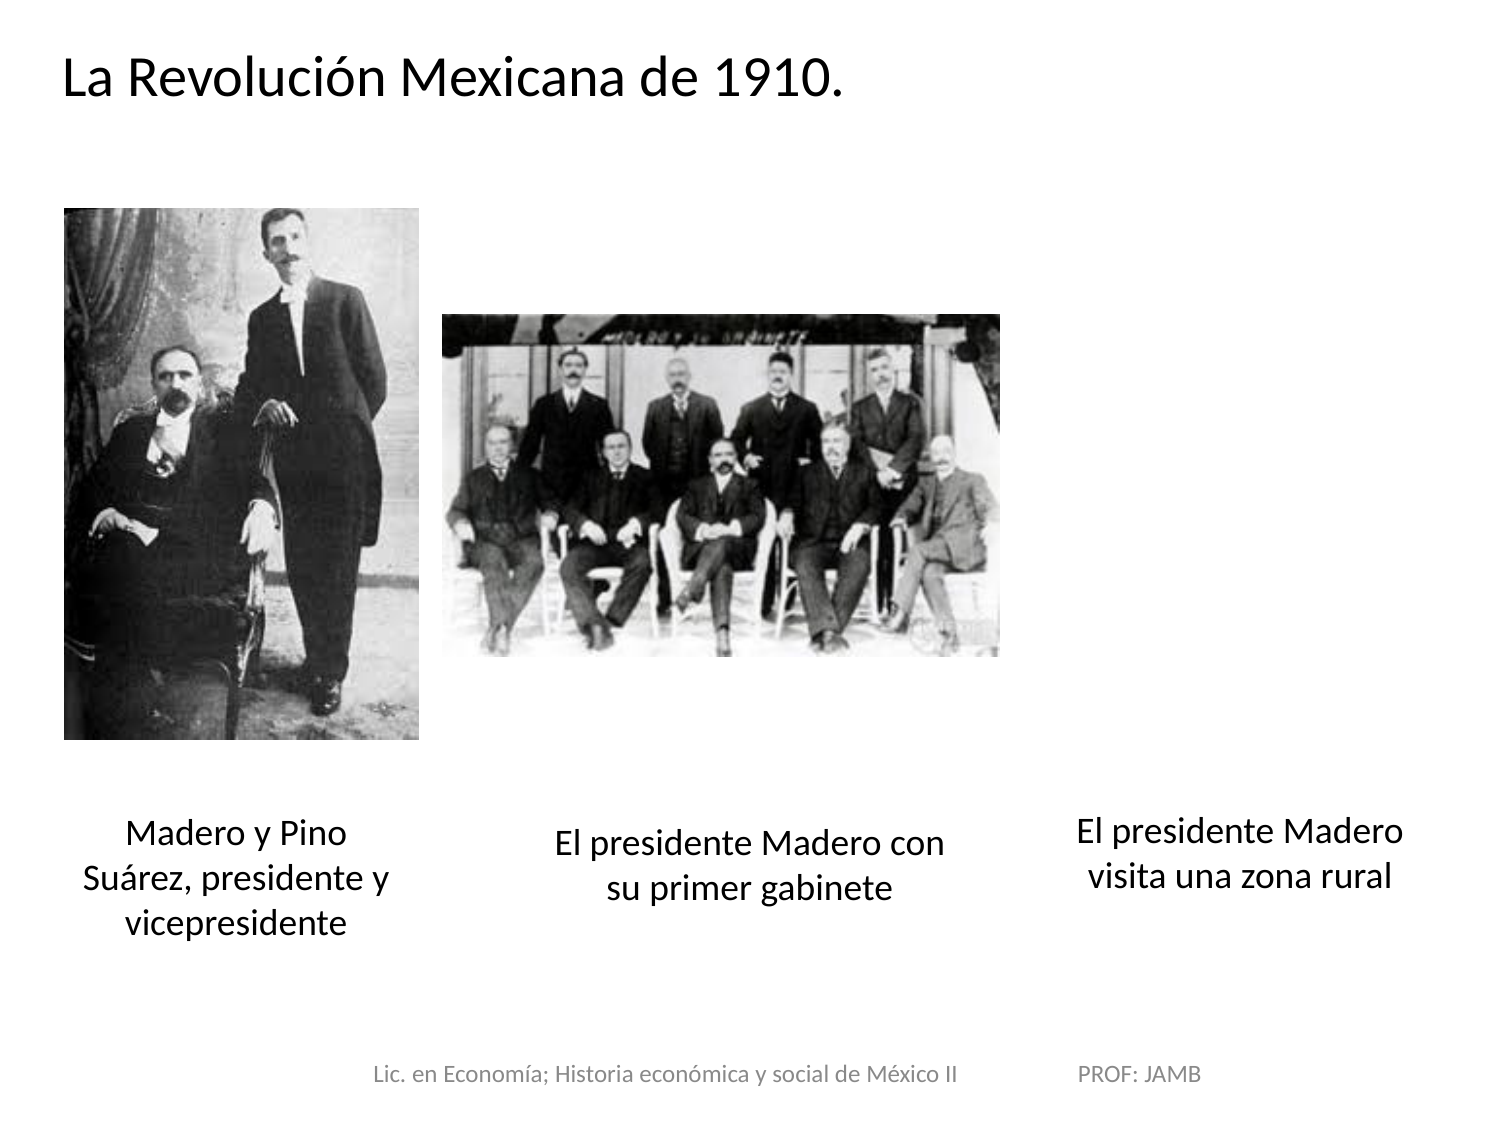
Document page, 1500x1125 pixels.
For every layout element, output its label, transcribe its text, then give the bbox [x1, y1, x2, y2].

text_box El presidente Madero visita una zona rural [1057, 798, 1424, 904]
text_box Lic. en Economía; Historia económica y social de México II PROF: JAMB [94, 1042, 1483, 1103]
picture [64, 207, 419, 740]
text_box Madero y Pino Suárez, presidente y vicepresidente [64, 800, 408, 951]
picture [442, 314, 1000, 658]
text_box El presidente Madero con su primer gabinete [537, 810, 963, 916]
text_box La Revolución Mexicana de 1910. [47, 30, 1176, 116]
